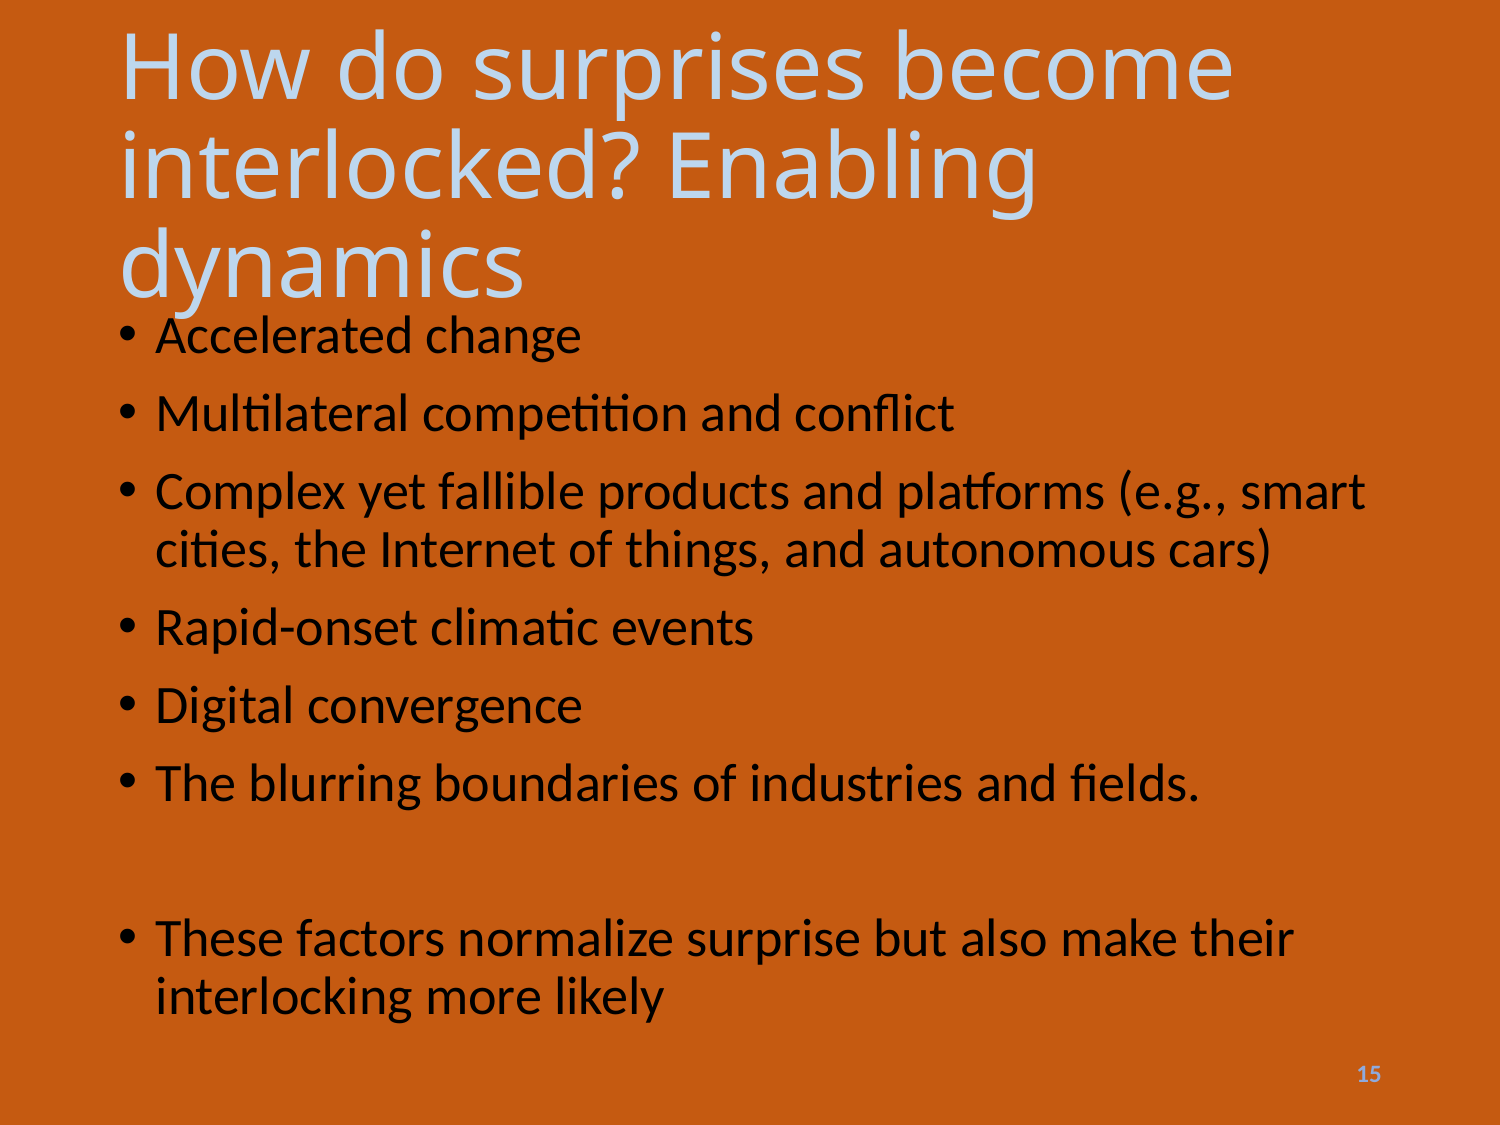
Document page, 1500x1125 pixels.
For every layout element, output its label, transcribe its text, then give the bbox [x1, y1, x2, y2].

title How do surprises become interlocked? Enabling dynamics [103, 59, 1397, 278]
list Accelerated change Multilateral competition and conflict Complex yet fallible products and platforms (e.g., smart cities, the Internet of things, and autonomous cars) Rapid-onset climatic events Digital convergence The blurring boundaries of industries and fields. These factors normalize surprise but also make their interlocking more likely [103, 299, 1397, 1043]
slide_number 15 [1059, 1042, 1397, 1103]
